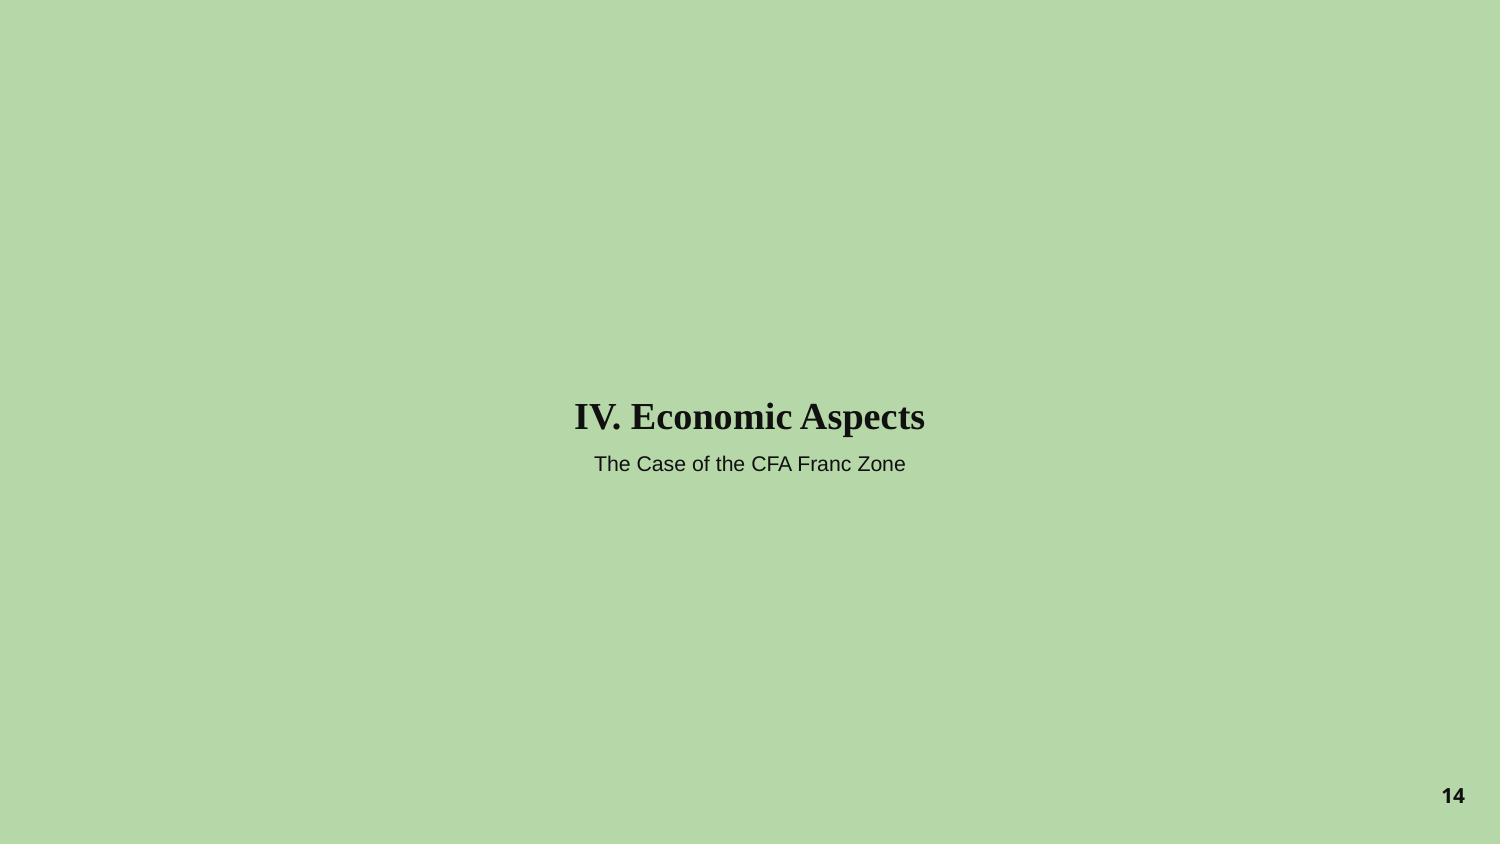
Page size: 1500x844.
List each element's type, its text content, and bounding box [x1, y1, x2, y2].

slide_number 14 [1389, 764, 1480, 830]
title IV. Economic Aspects The Case of the CFA Franc Zone [51, 352, 1449, 491]
